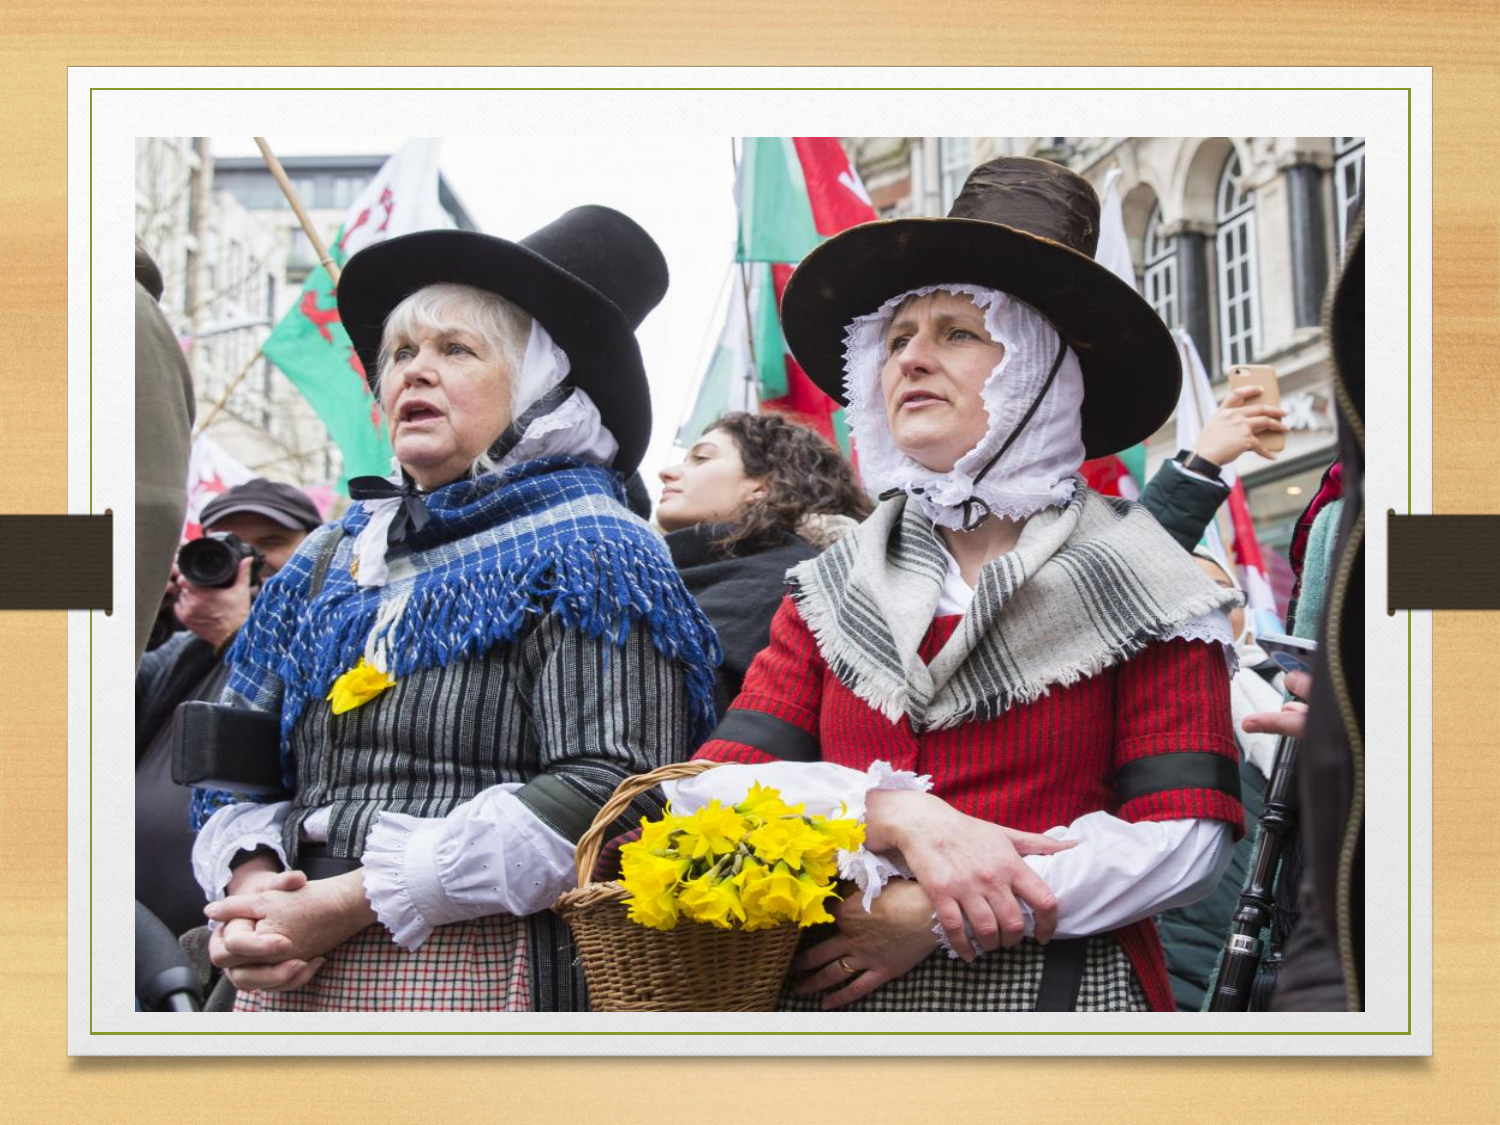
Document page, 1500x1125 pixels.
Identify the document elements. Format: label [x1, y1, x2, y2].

list [135, 136, 1365, 1012]
picture [0, 0, 1500, 1125]
